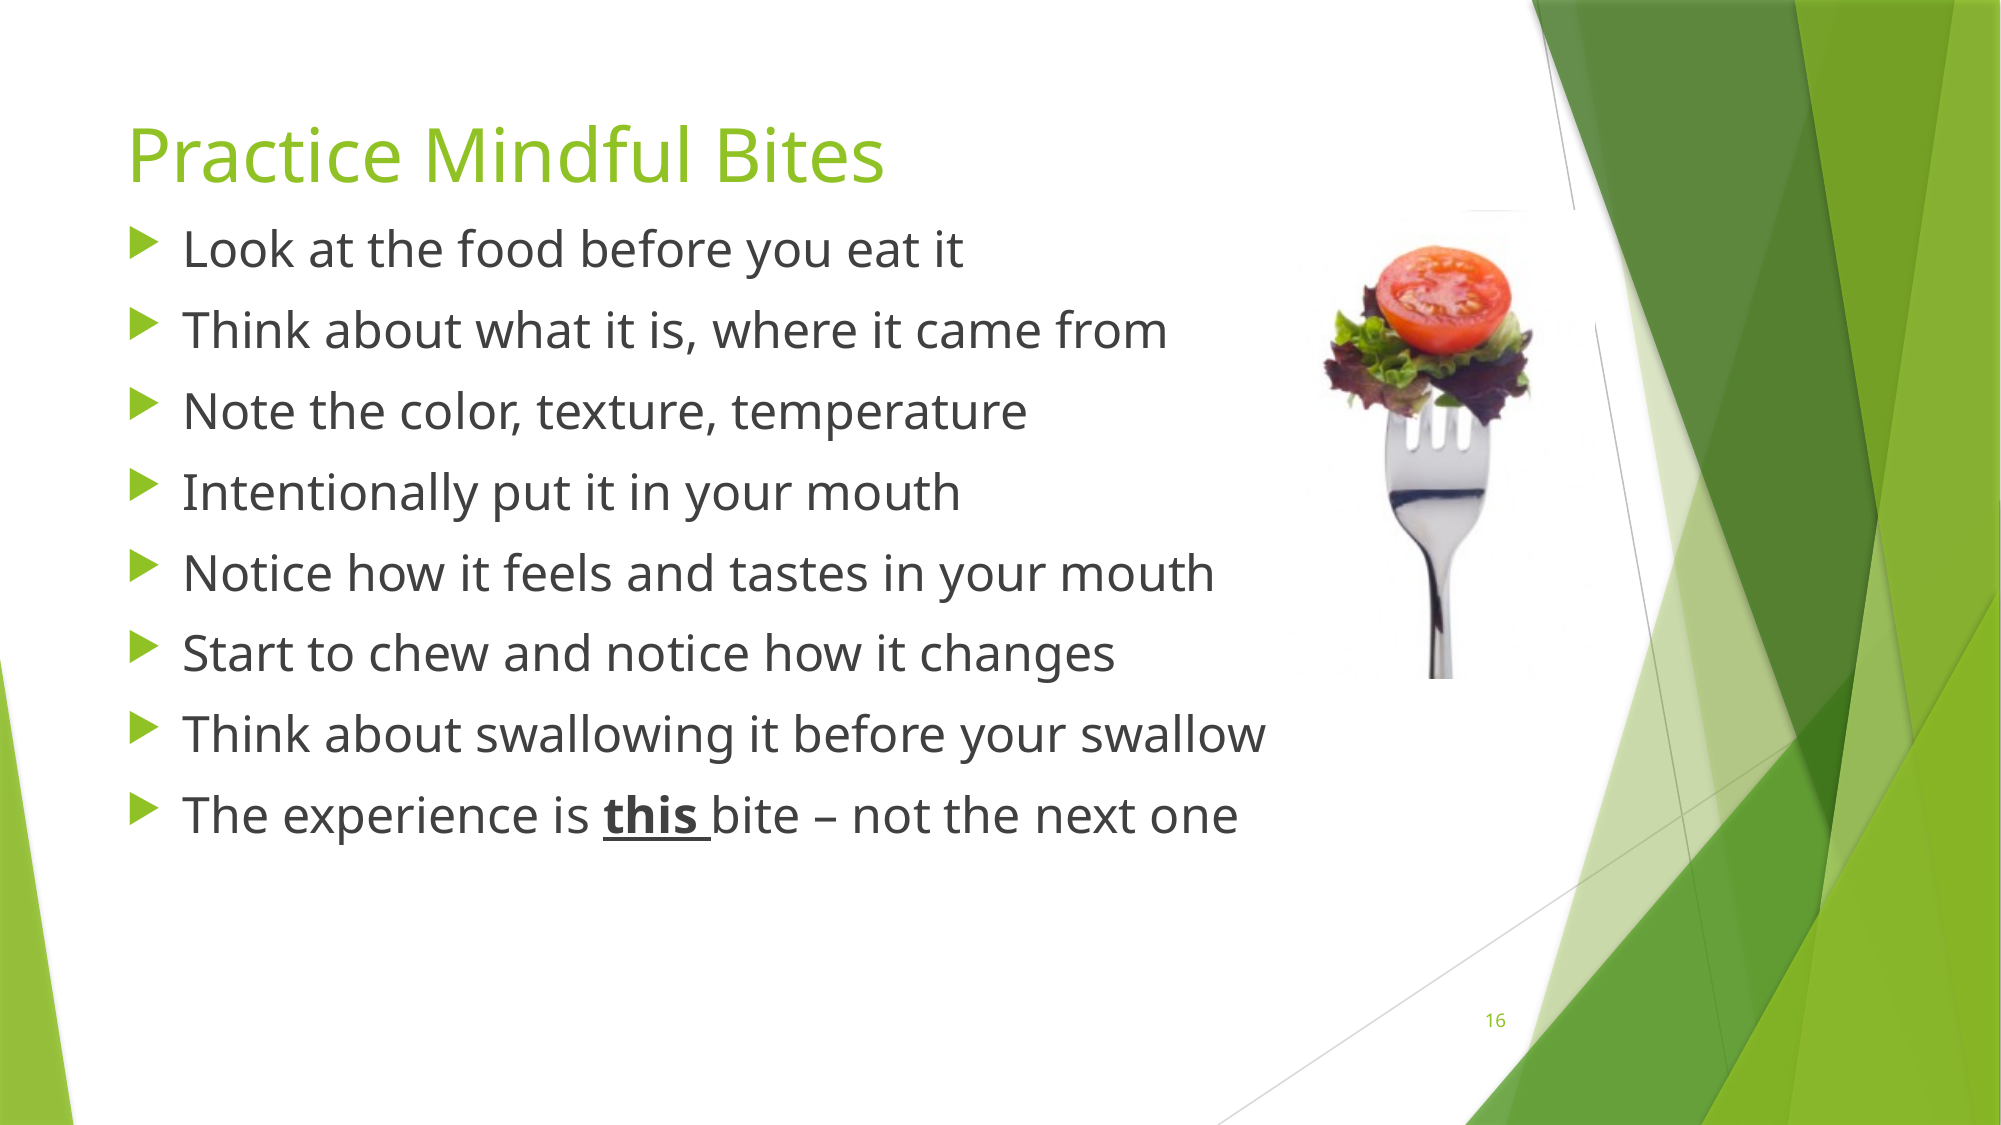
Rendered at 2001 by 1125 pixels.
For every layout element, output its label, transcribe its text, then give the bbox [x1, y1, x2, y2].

picture [1281, 209, 1596, 680]
slide_number 16 [1409, 991, 1522, 1051]
list Look at the food before you eat it Think about what it is, where it came from Note the color, texture, temperature Intentionally put it in your mouth Notice how it feels and tastes in your mouth Start to chew and notice how it changes Think about swallowing it before your swallow The experience is this bite – not the next one [111, 210, 1522, 991]
title Practice Mindful Bites [111, 99, 1522, 210]
